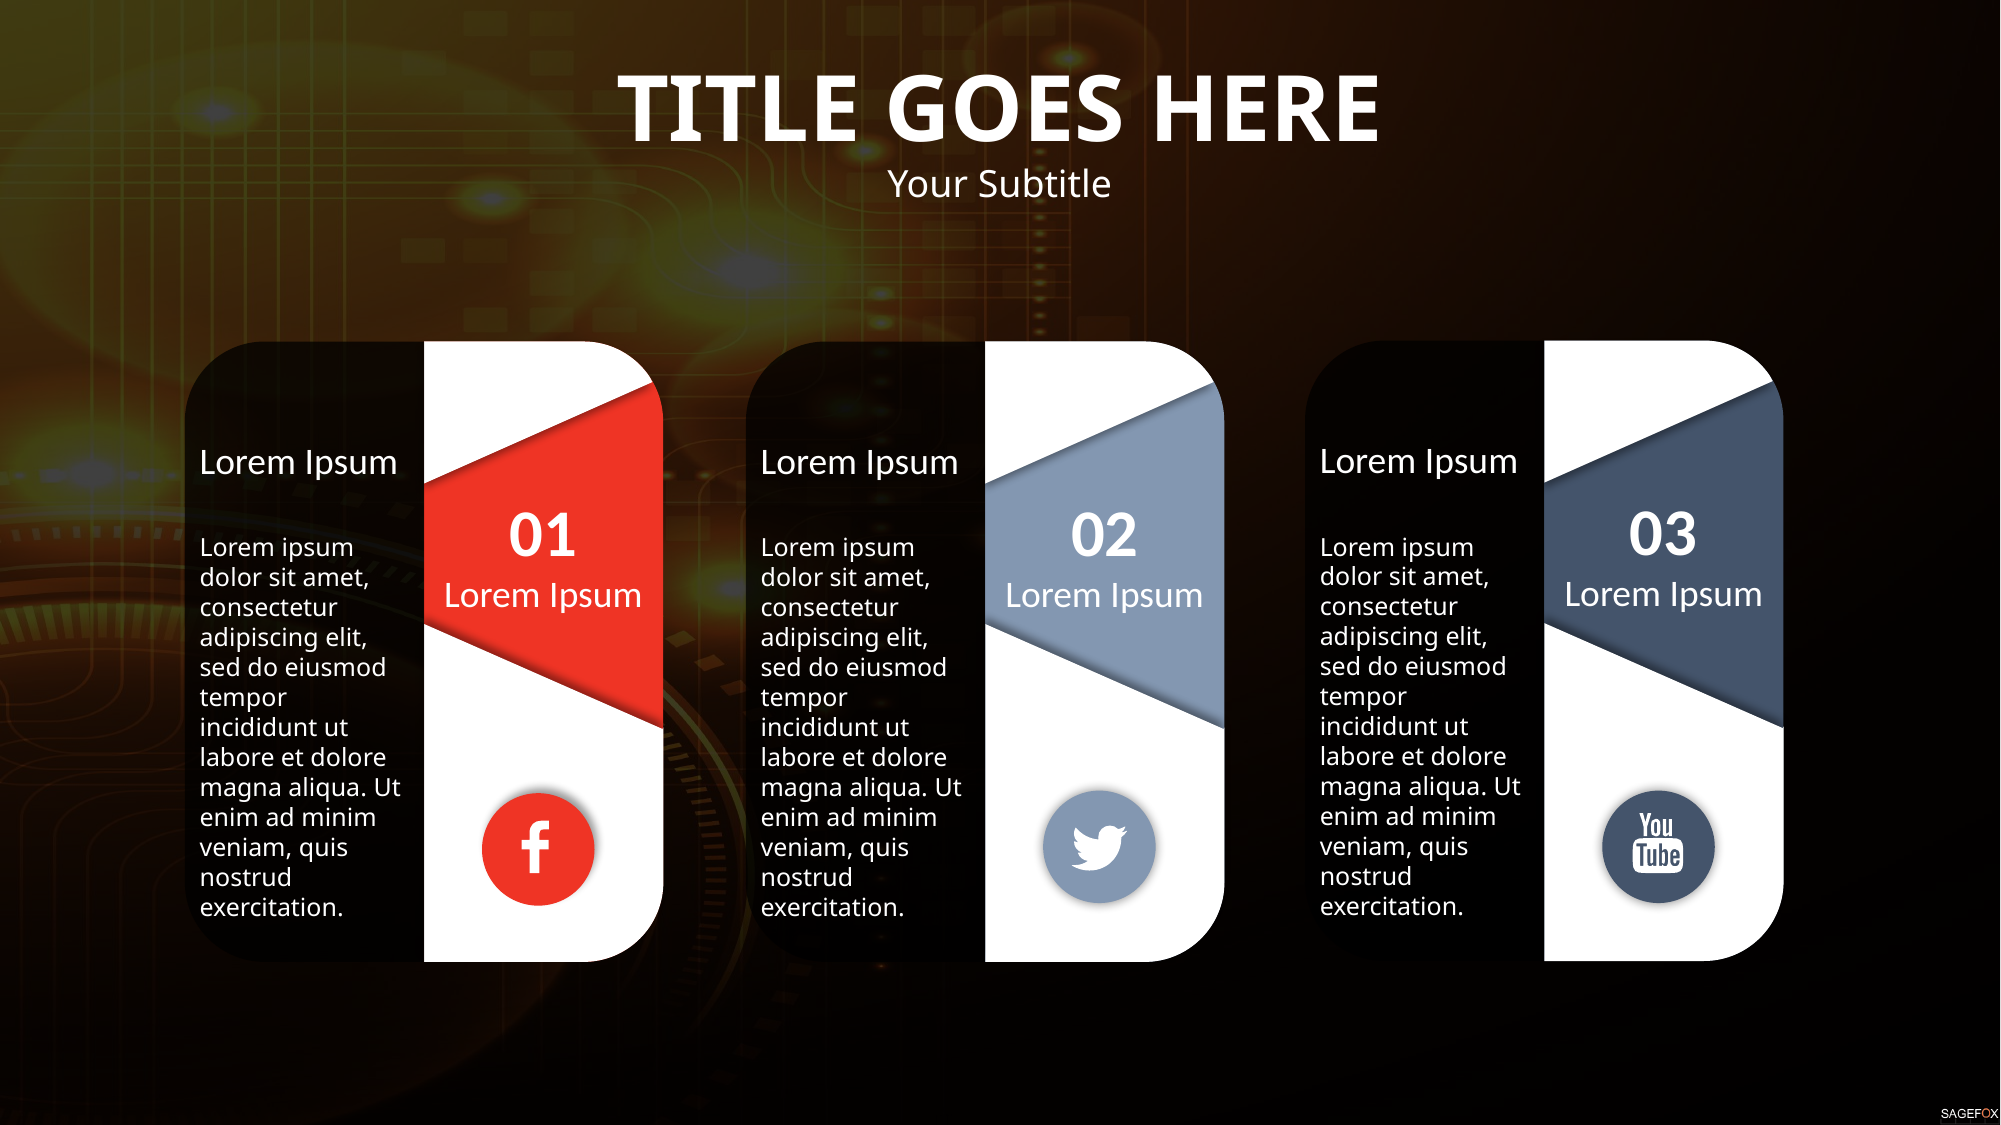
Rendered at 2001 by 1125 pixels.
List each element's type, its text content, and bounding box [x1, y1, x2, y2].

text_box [1545, 340, 1784, 961]
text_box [481, 793, 595, 906]
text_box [184, 341, 424, 962]
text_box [424, 341, 664, 962]
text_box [1043, 790, 1156, 904]
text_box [1602, 790, 1715, 904]
picture [0, 0, 2001, 1125]
text_box TITLE GOES HERE Your Subtitle [548, 42, 1452, 212]
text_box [1305, 340, 1545, 961]
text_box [745, 341, 986, 962]
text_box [986, 341, 1225, 962]
